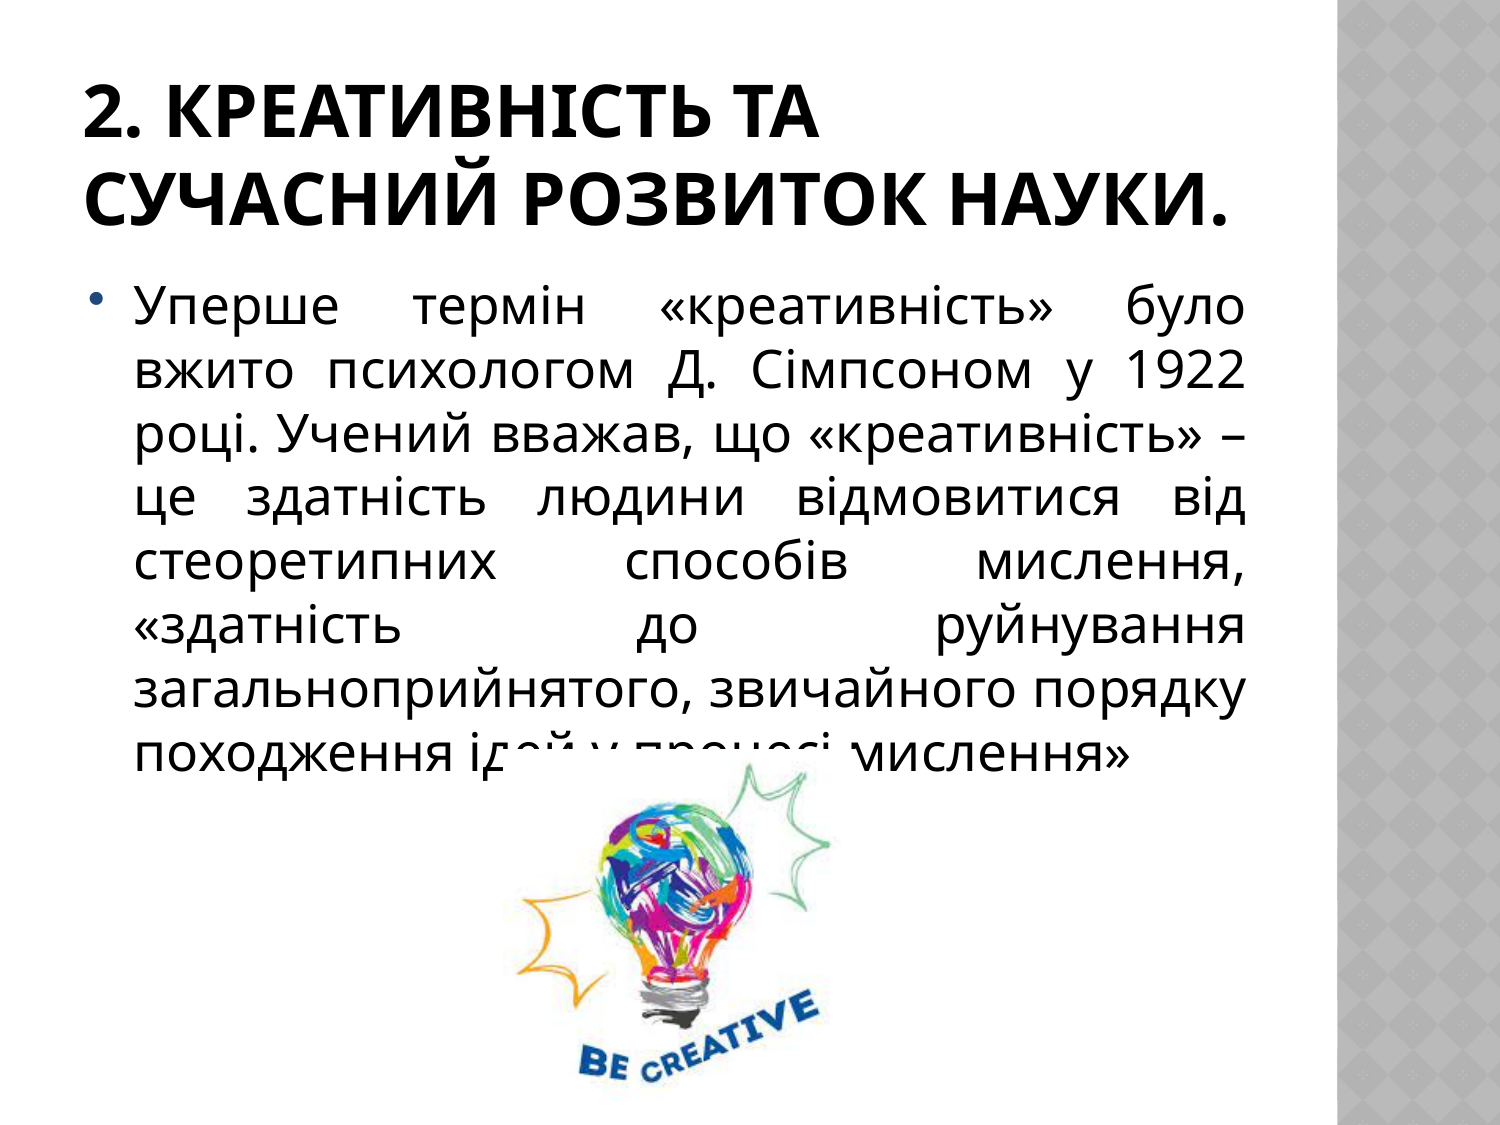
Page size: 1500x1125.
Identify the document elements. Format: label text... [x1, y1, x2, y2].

title 2. Креативність та сучасний розвиток науки. [75, 52, 1263, 240]
picture [503, 749, 856, 1102]
list Уперше термін «креативність» було вжито психологом Д. Сімпсоном у 1922 році. Учений вважав, що «креативність» – це здатність людини відмовитися від стеоретипних способів мислення, «здатність до руйнування загальноприйнятого, звичайного порядку походження ідей у процесі мислення» [75, 264, 1263, 797]
